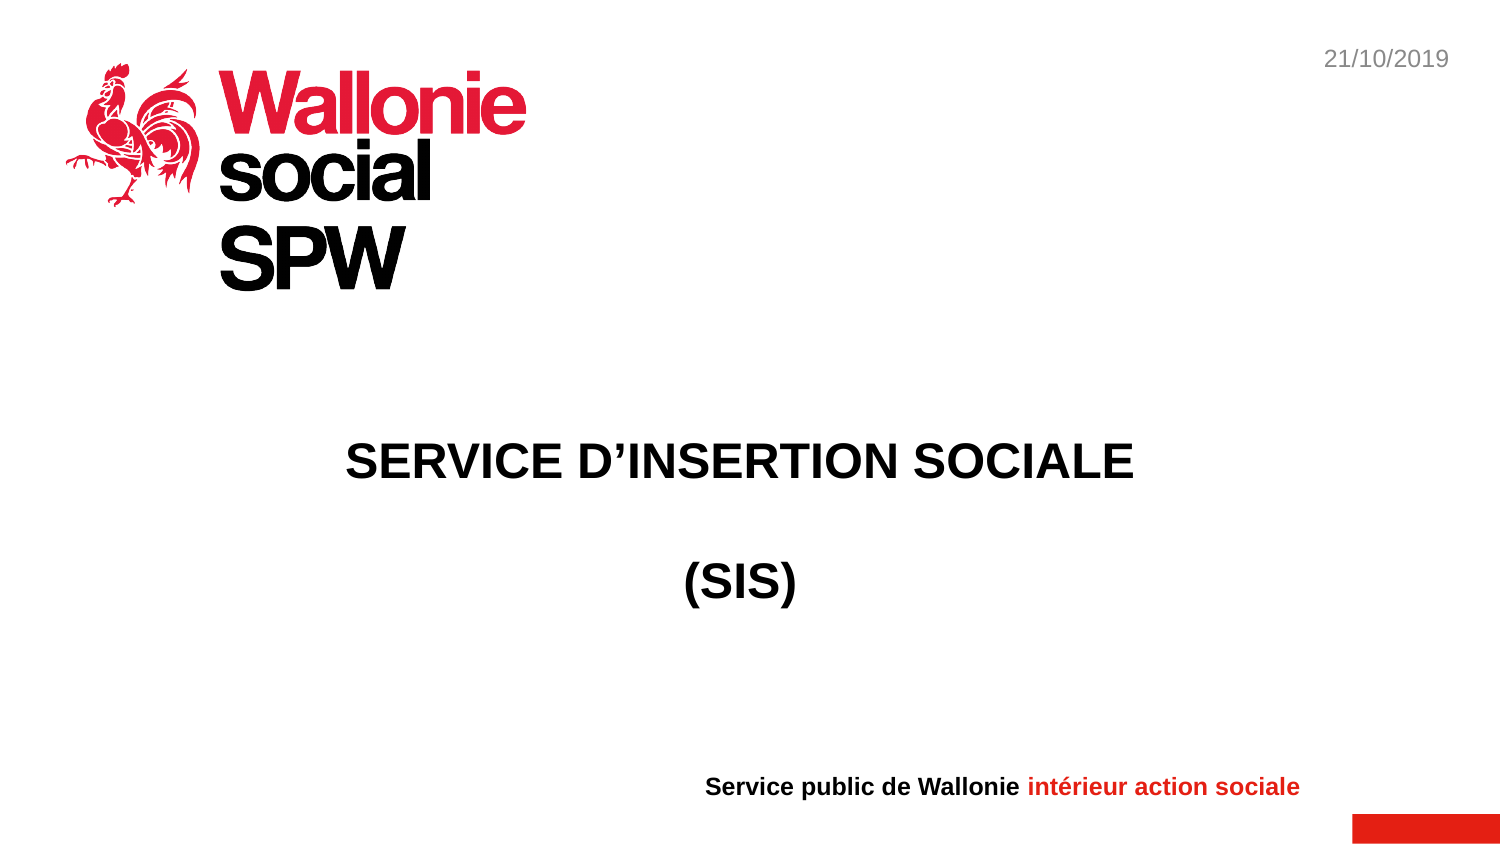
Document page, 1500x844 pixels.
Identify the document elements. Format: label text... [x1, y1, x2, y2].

title SERVICE D’INSERTION SOCIALE (SIS) [229, 241, 1252, 828]
picture [0, 0, 591, 356]
